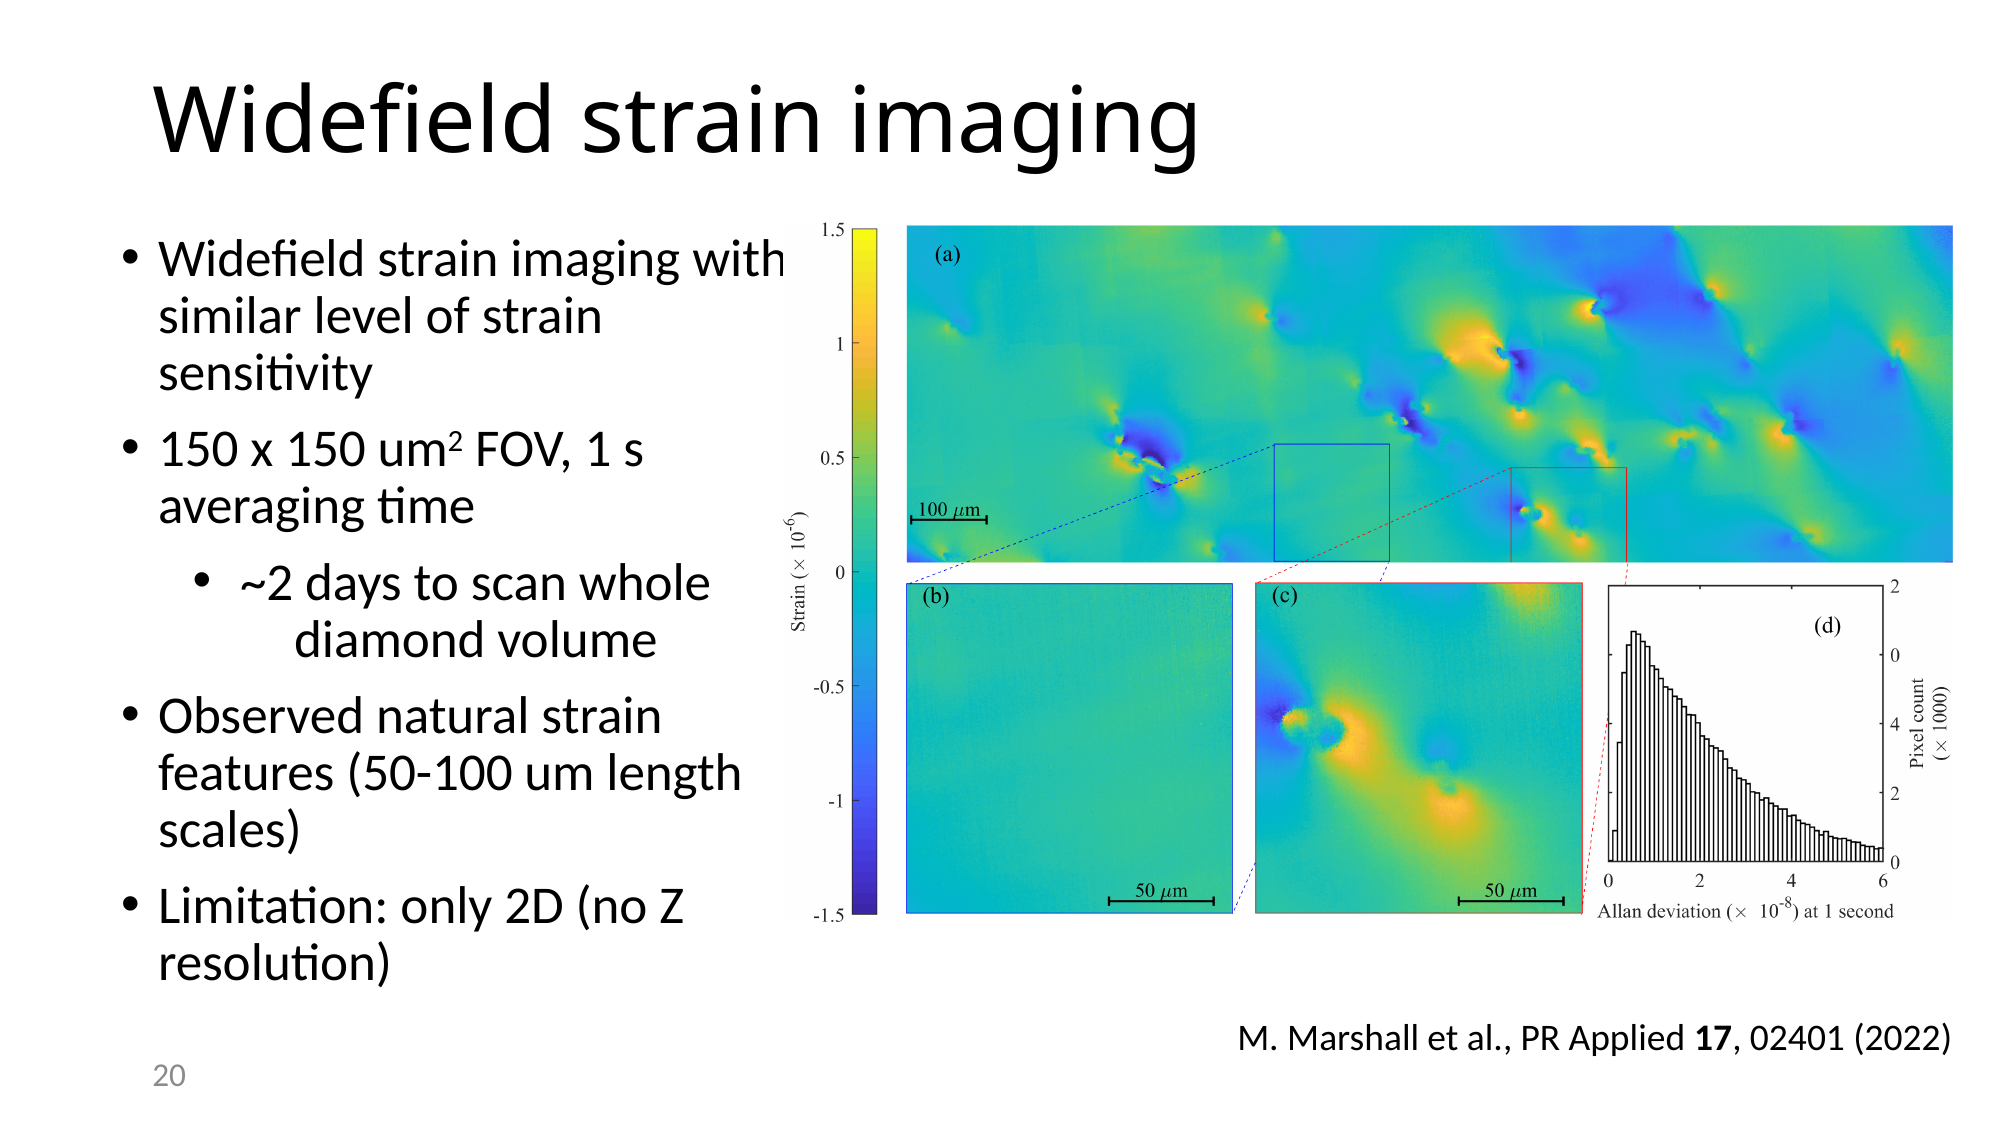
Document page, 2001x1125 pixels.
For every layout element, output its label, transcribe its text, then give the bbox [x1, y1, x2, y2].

picture [783, 222, 1953, 922]
list Widefield strain imaging with similar level of strain sensitivity 150 x 150 um2 FOV, 1 s averaging time ~2 days to scan whole diamond volume Observed natural strain features (50-100 um length scales) Limitation: only 2D (no Z resolution) [106, 223, 809, 1006]
text_box M. Marshall et al., PR Applied 17, 02401 (2022) [1222, 1005, 1967, 1065]
title Widefield strain imaging [137, 0, 1783, 223]
slide_number 20 [137, 1042, 588, 1103]
